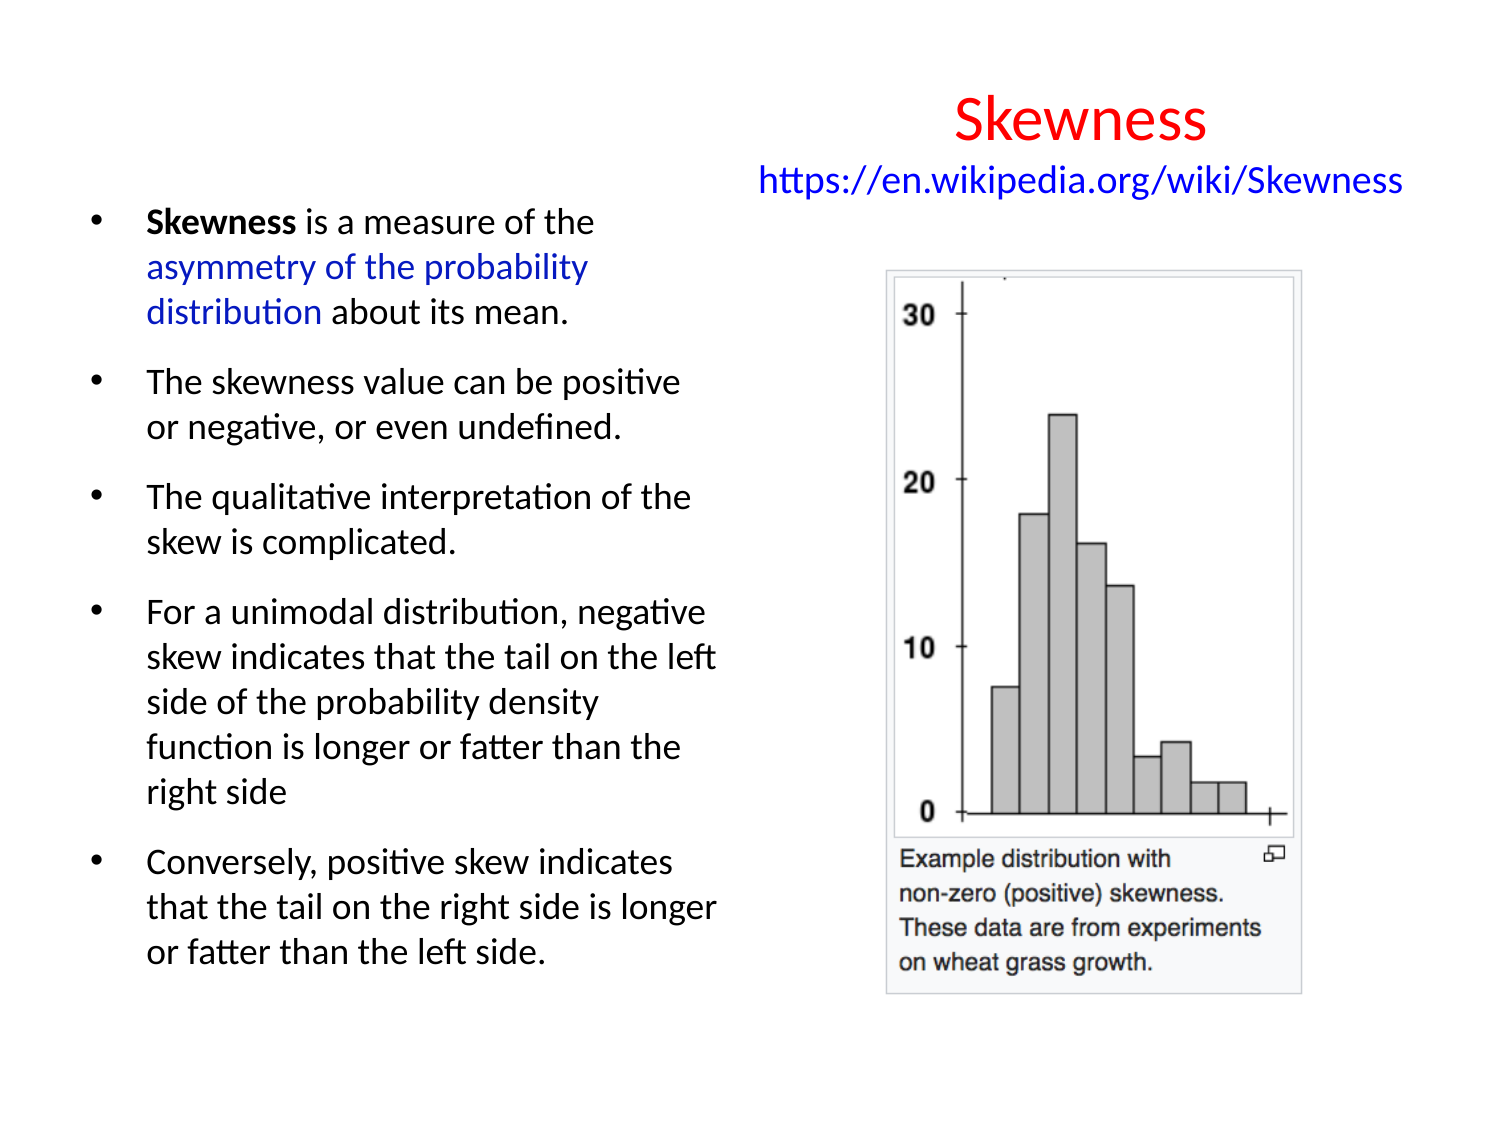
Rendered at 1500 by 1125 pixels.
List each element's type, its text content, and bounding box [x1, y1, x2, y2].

list Skewness is a measure of the asymmetry of the probability distribution about its mean. The skewness value can be positive or negative, or even undefined. The qualitative interpretation of the skew is complicated. For a unimodal distribution, negative skew indicates that the tail on the left side of the probability density function is longer or fatter than the right side Conversely, positive skew indicates that the tail on the right side is longer or fatter than the left side. [75, 189, 738, 1019]
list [762, 262, 1426, 1006]
title Skewness https://en.wikipedia.org/wiki/Skewness [737, 45, 1425, 233]
